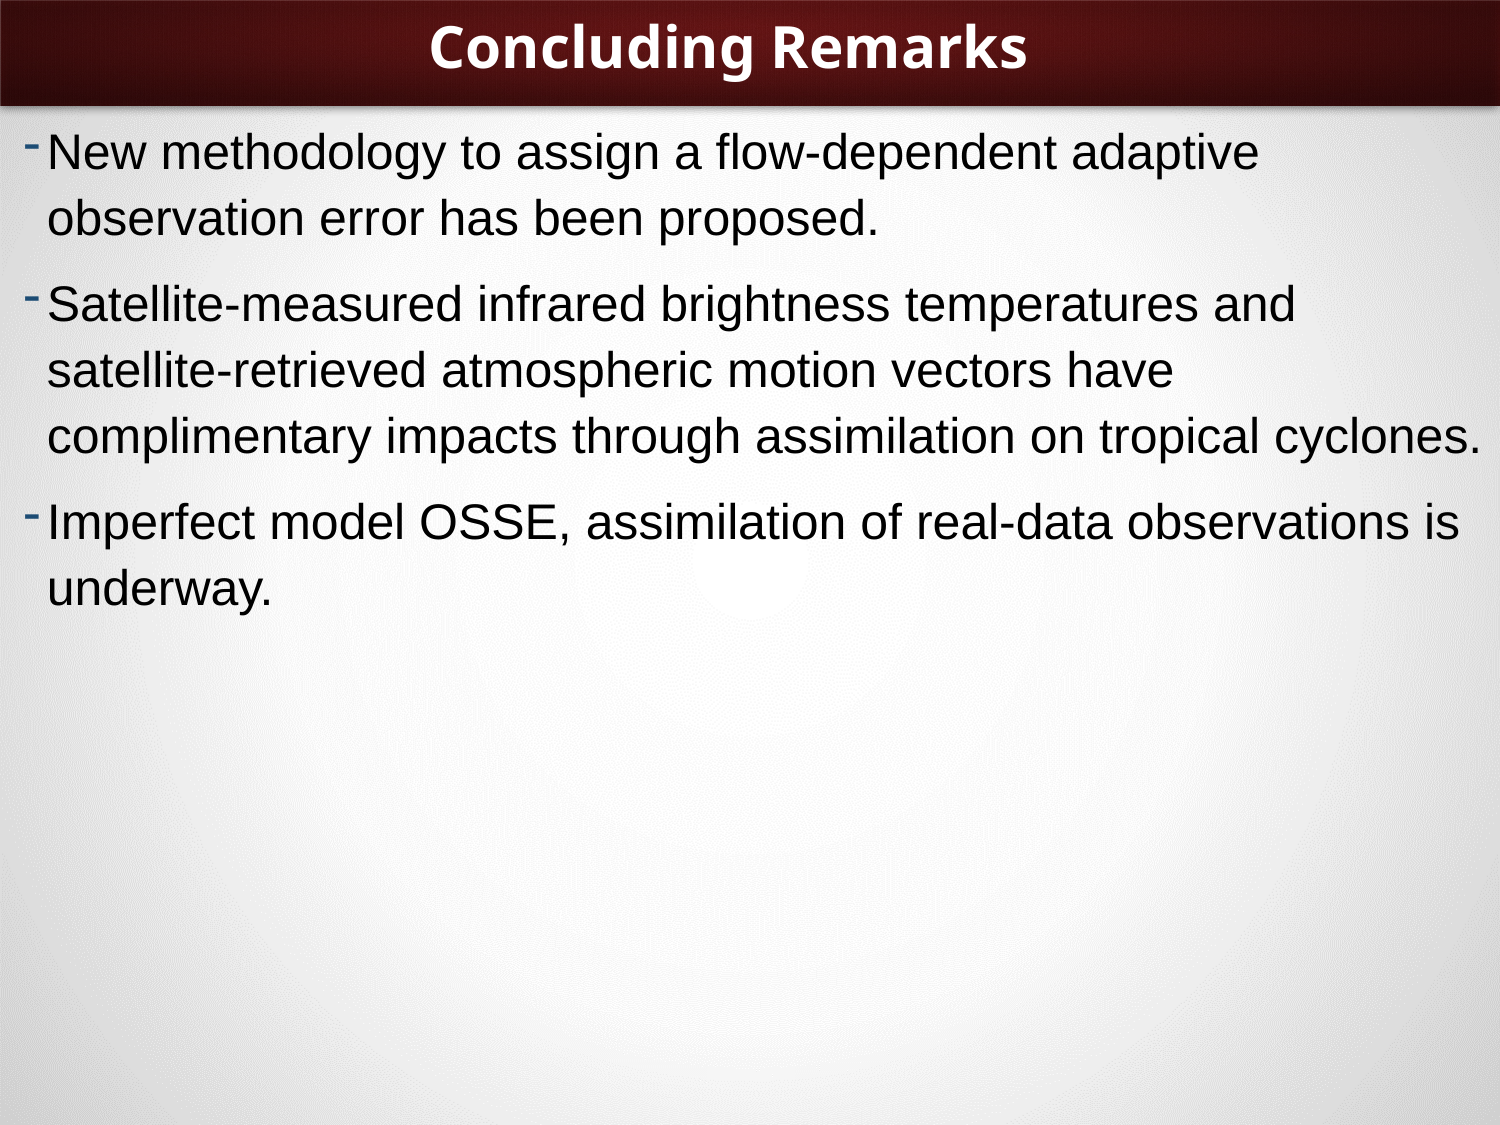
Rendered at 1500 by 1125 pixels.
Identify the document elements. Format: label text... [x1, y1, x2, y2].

list New methodology to assign a flow-dependent adaptive observation error has been proposed. Satellite-measured infrared brightness temperatures and satellite-retrieved atmospheric motion vectors have complimentary impacts through assimilation on tropical cyclones. Imperfect model OSSE, assimilation of real-data observations is underway. [0, 105, 1491, 759]
picture [0, 0, 1500, 1125]
title Concluding Remarks [30, 7, 1427, 106]
